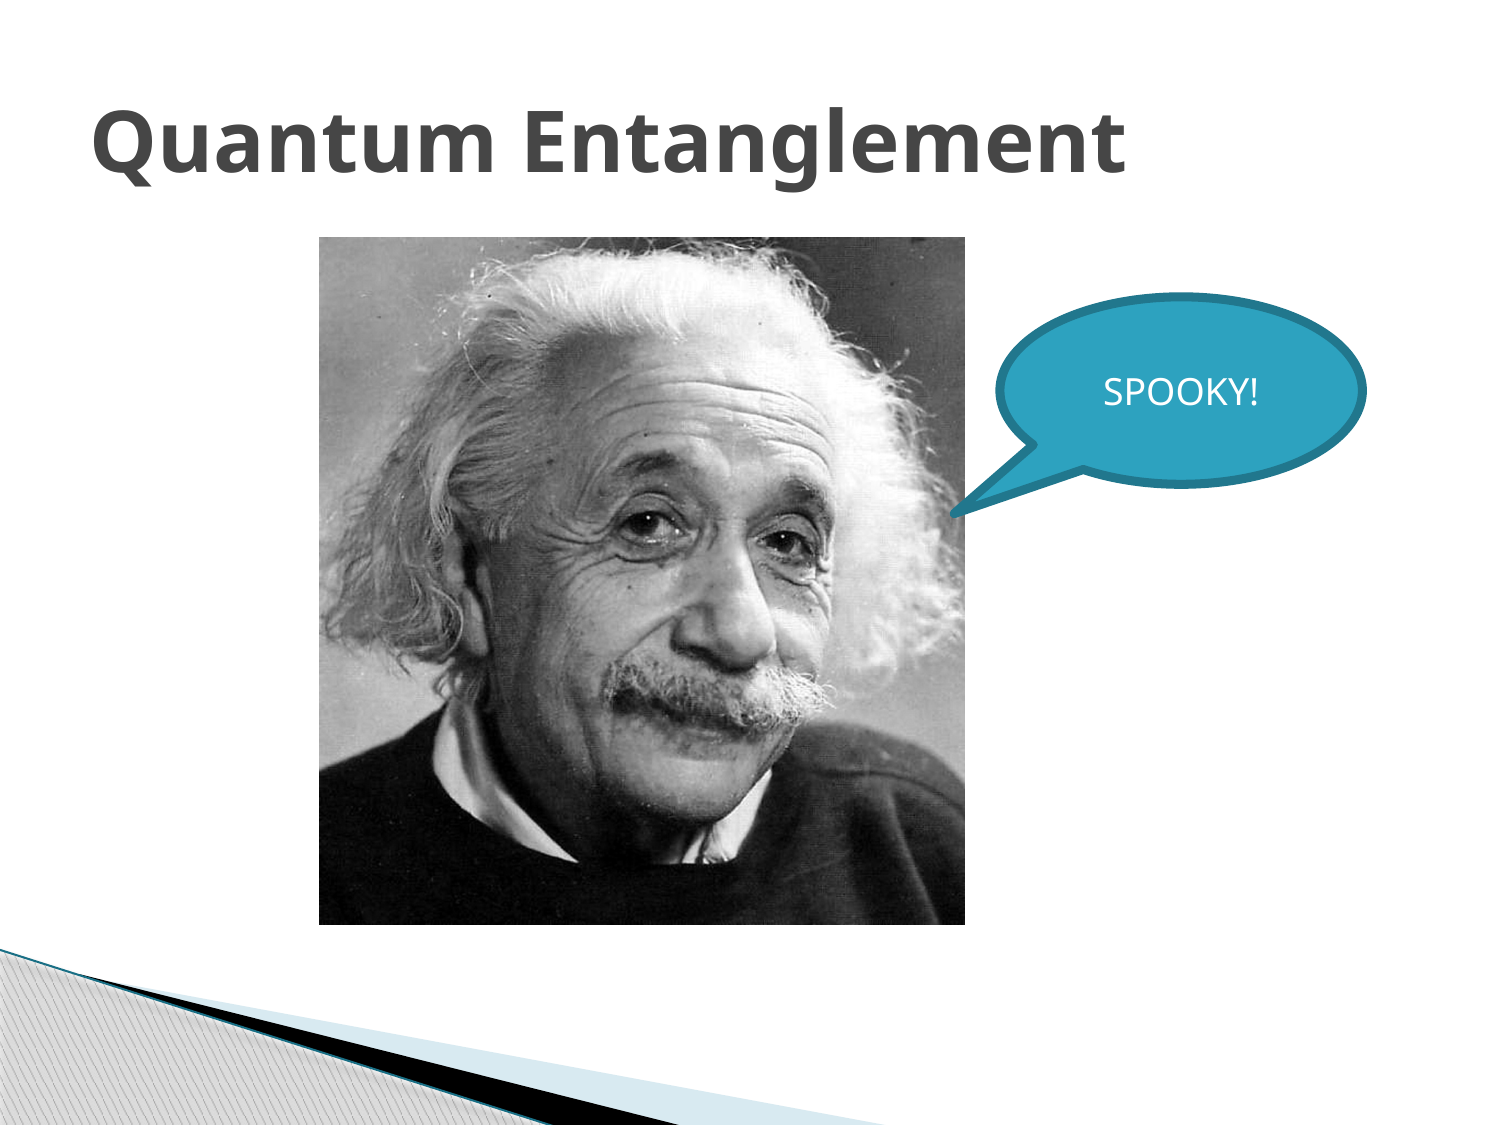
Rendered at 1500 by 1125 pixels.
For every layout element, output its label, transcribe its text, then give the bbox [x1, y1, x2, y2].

text_box SPOOKY! [971, 292, 1367, 513]
picture [319, 237, 965, 926]
title Quantum Entanglement [75, 45, 1425, 233]
